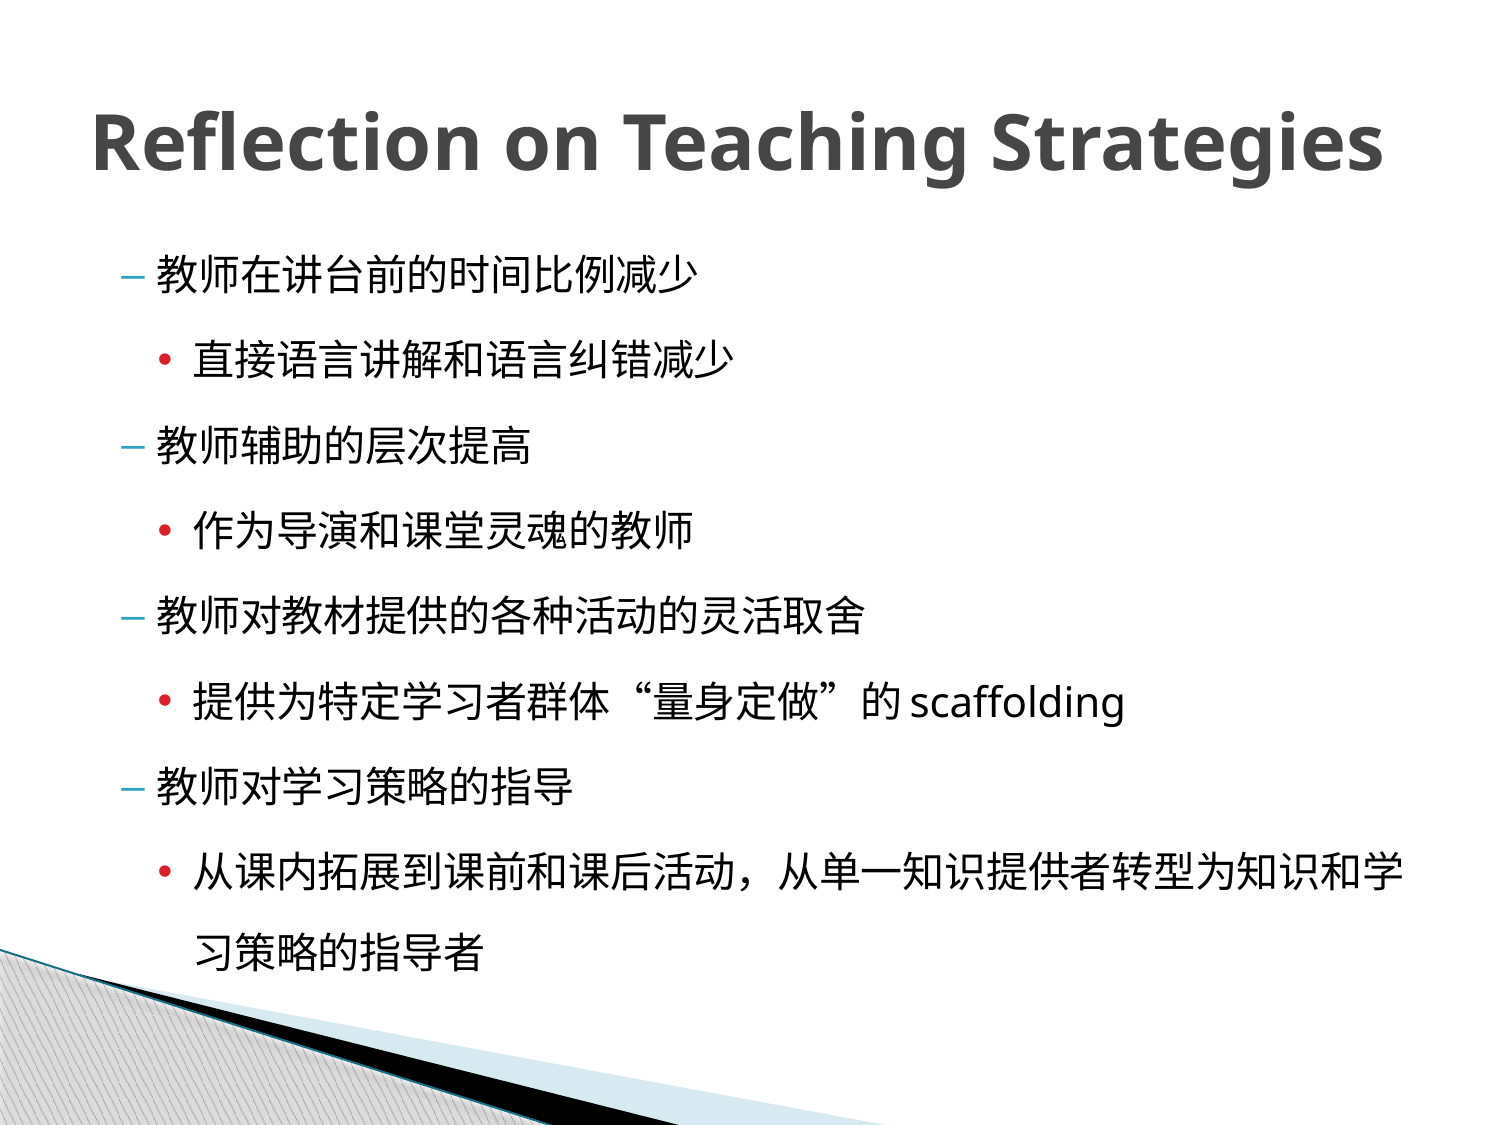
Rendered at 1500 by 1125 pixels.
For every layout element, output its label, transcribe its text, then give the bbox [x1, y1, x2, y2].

title Reflection on Teaching Strategies [75, 45, 1425, 233]
list 教师在讲台前的时间比例减少 直接语言讲解和语言纠错减少 教师辅助的层次提高 作为导演和课堂灵魂的教师 教师对教材提供的各种活动的灵活取舍 提供为特定学习者群体“量身定做”的scaffolding 教师对学习策略的指导 从课内拓展到课前和课后活动，从单一知识提供者转型为知识和学习策略的指导者 [46, 210, 1425, 986]
